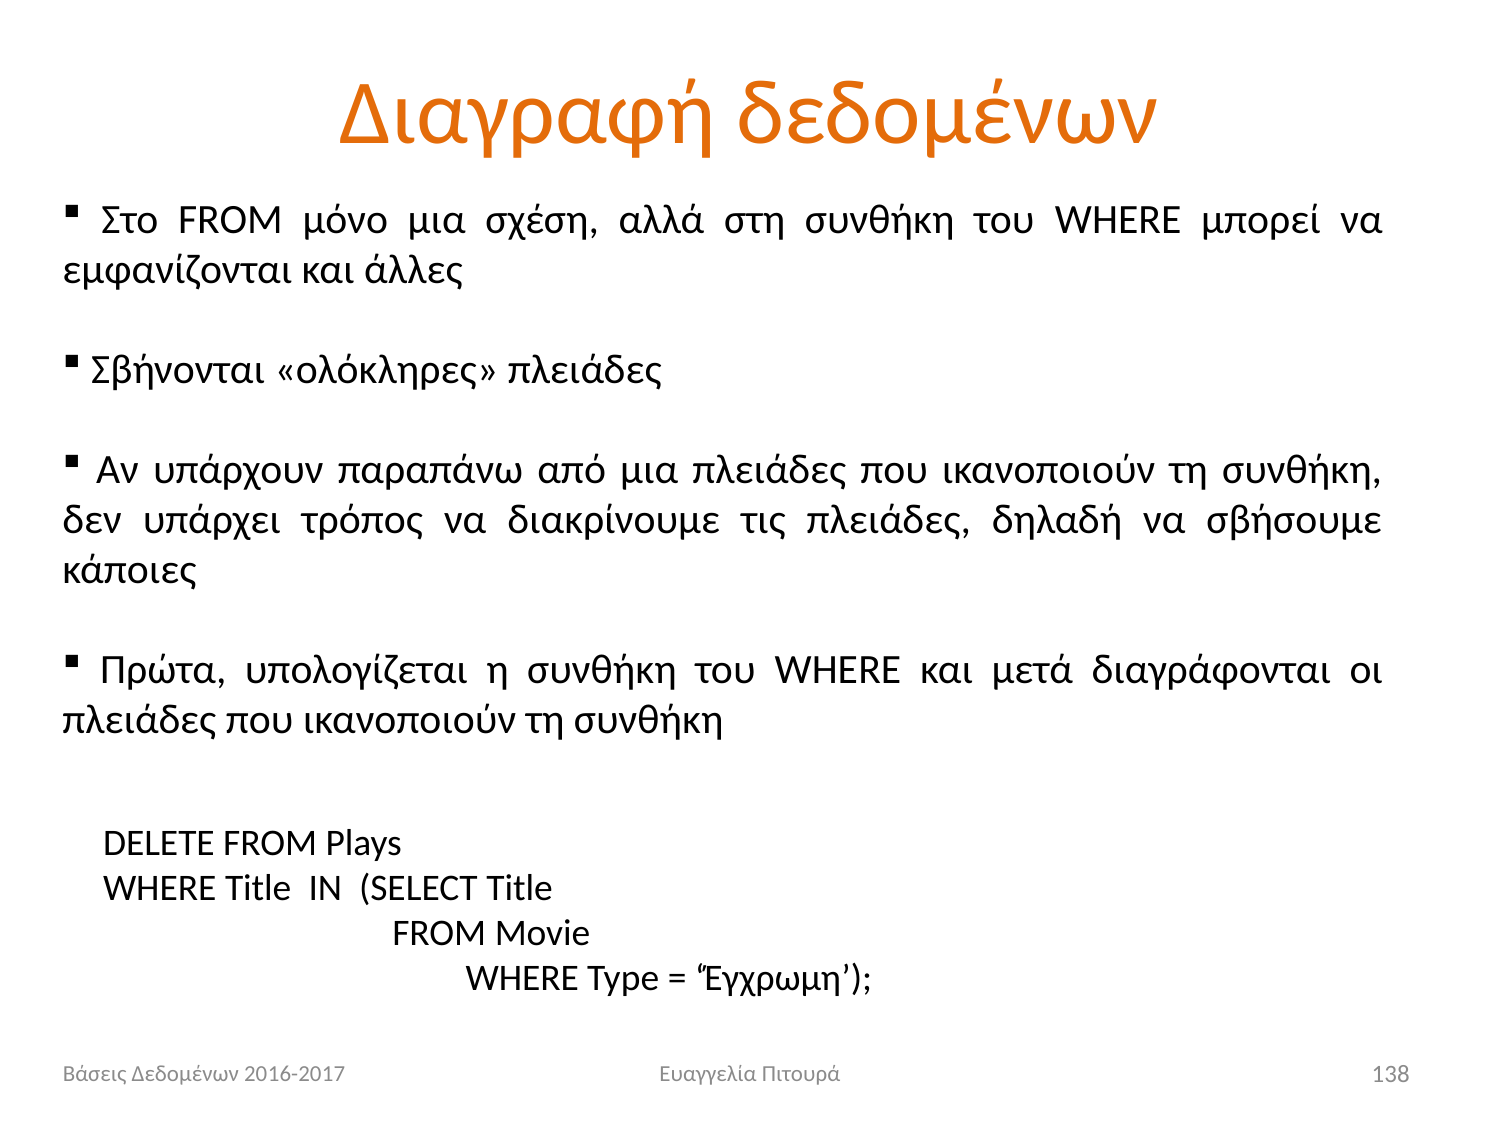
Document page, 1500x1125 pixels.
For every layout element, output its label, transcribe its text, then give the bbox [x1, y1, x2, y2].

footer Ευαγγελία Πιτουρά [512, 1042, 988, 1103]
slide_number 138 [1074, 1042, 1425, 1103]
text_box Στο FROM μόνο μια σχέση, αλλά στη συνθήκη του WHERE μπορεί να εμφανίζονται και άλλες Σβήνονται «ολόκληρες» πλειάδες Αν υπάρχουν παραπάνω από μια πλειάδες που ικανοποιούν τη συνθήκη, δεν υπάρχει τρόπος να διακρίνουμε τις πλειάδες, δηλαδή να σβήσουμε κάποιες Πρώτα, υπολογίζεται η συνθήκη του WHERE και μετά διαγράφονται οι πλειάδες που ικανοποιούν τη συνθήκη [47, 183, 1398, 799]
text_box DELETE FROM Plays WHERE Title IN (SELECT Title FROM Movie WHERE Type = ‘Έγχρωμη’); [88, 810, 1439, 1006]
text_box Βάσεις Δεδομένων 2016-2017 [47, 1042, 398, 1103]
title Διαγραφή δεδομένων [75, 12, 1425, 201]
